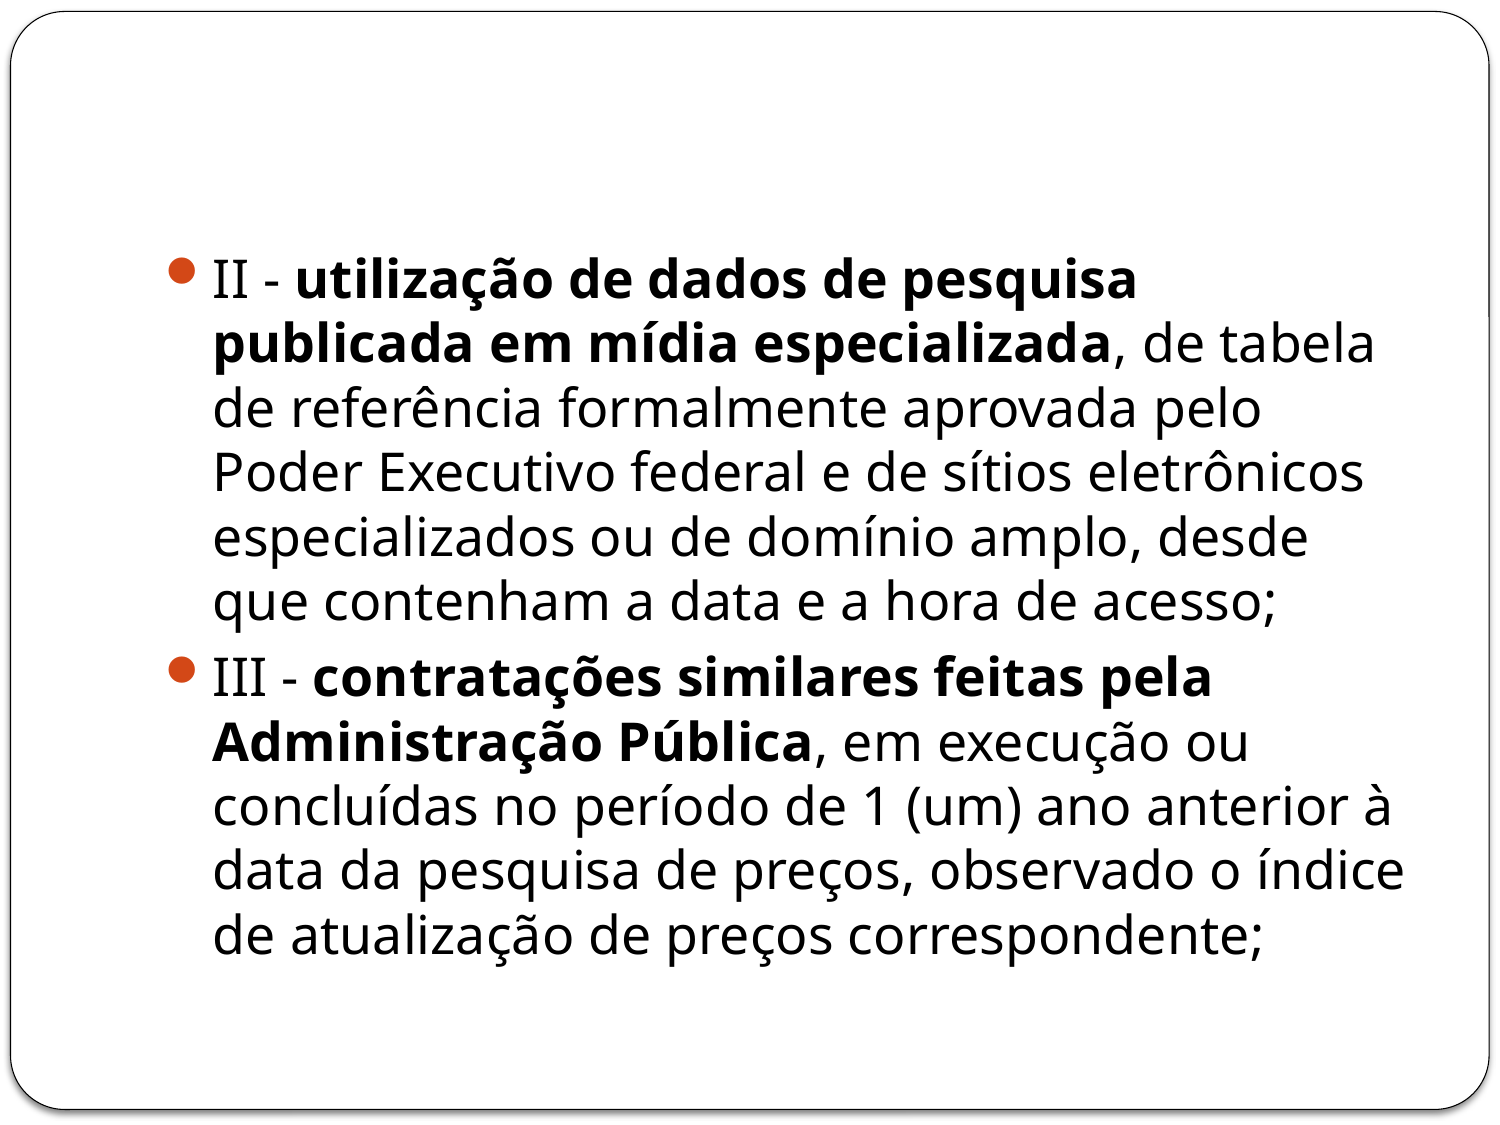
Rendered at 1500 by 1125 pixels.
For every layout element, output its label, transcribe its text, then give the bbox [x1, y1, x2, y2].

list II - utilização de dados de pesquisa publicada em mídia especializada, de tabela de referência formalmente aprovada pelo Poder Executivo federal e de sítios eletrônicos especializados ou de domínio amplo, desde que contenham a data e a hora de acesso; III - contratações similares feitas pela Administração Pública, em execução ou concluídas no período de 1 (um) ano anterior à data da pesquisa de preços, observado o índice de atualização de preços correspondente; [150, 237, 1425, 988]
